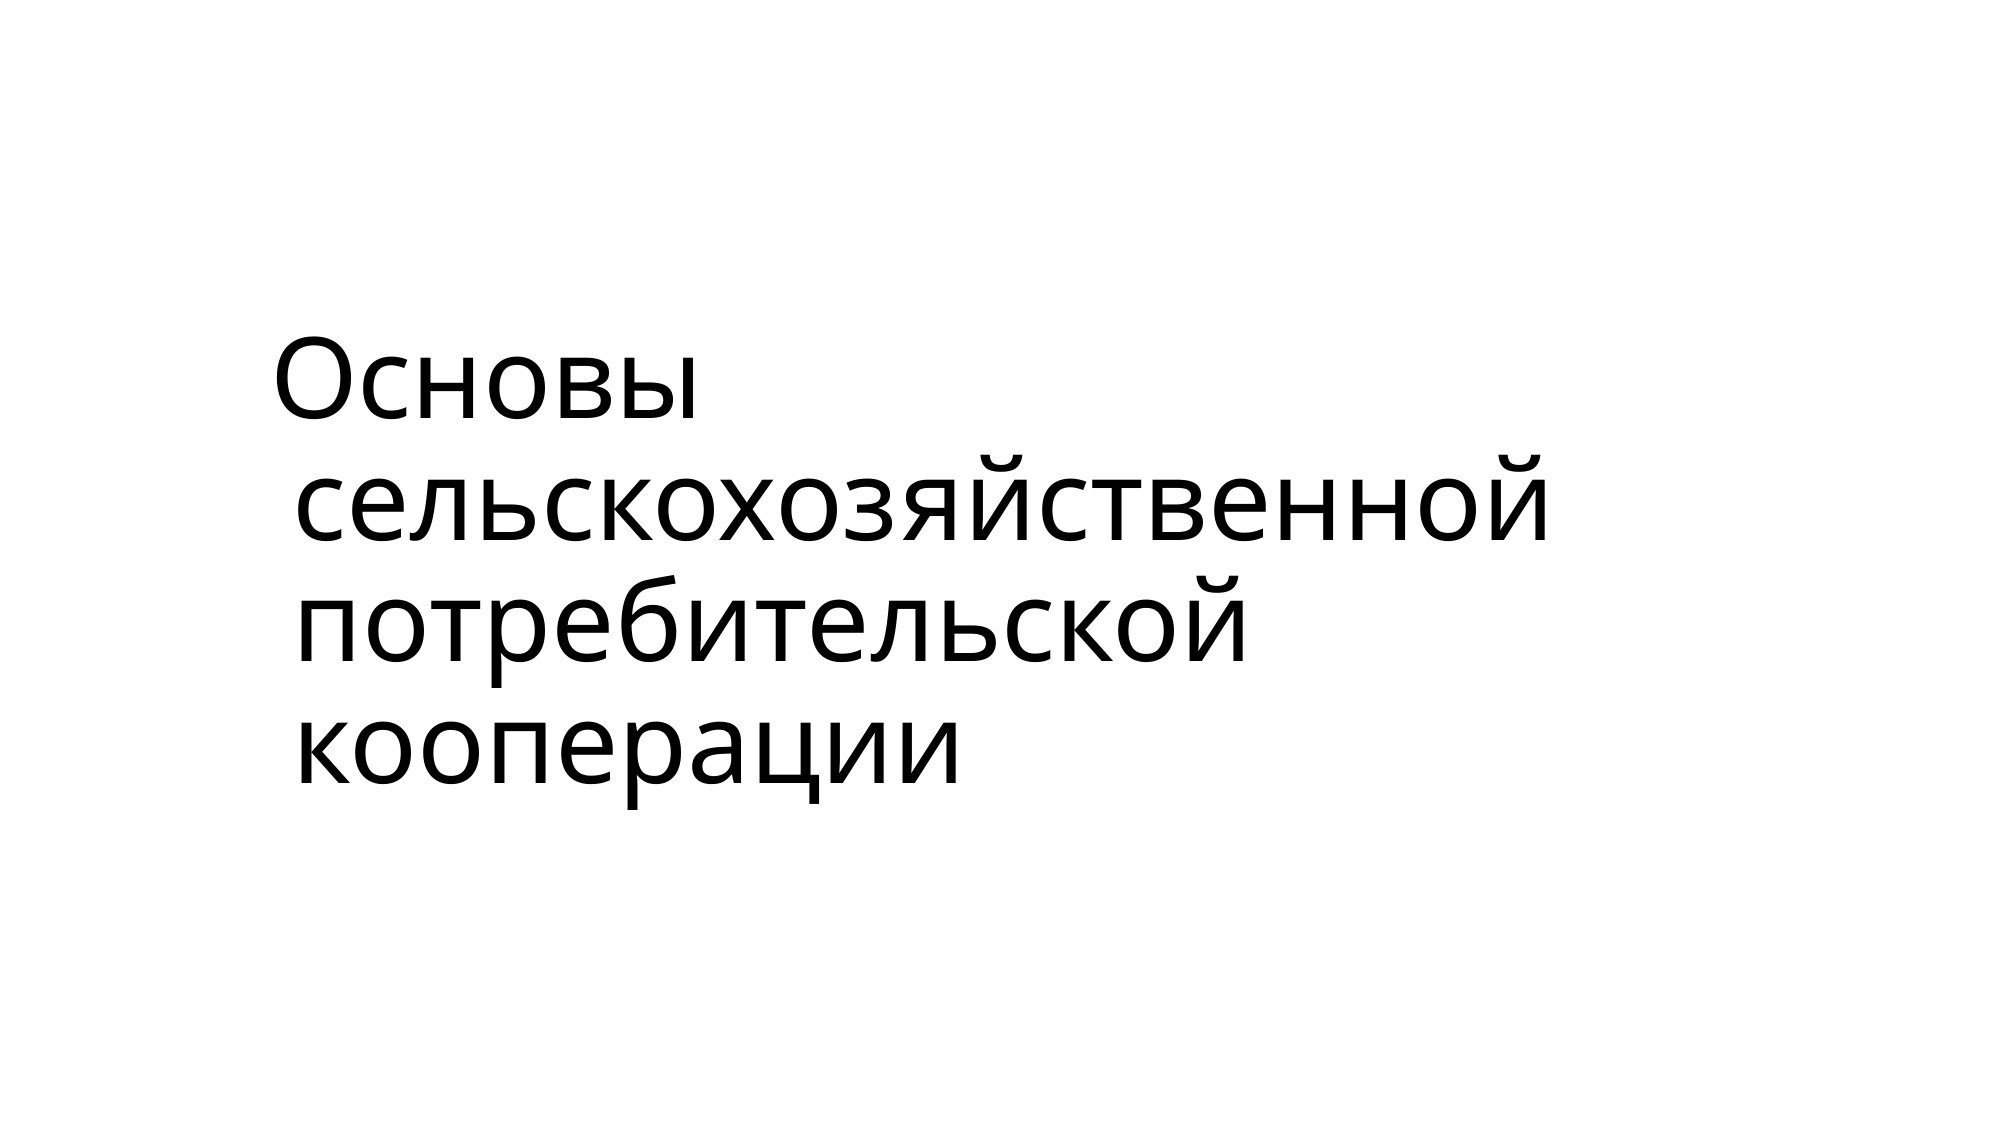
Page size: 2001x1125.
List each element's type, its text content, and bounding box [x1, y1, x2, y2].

title Основы сельскохозяйственной потребительской кооперации [268, 302, 1731, 806]
